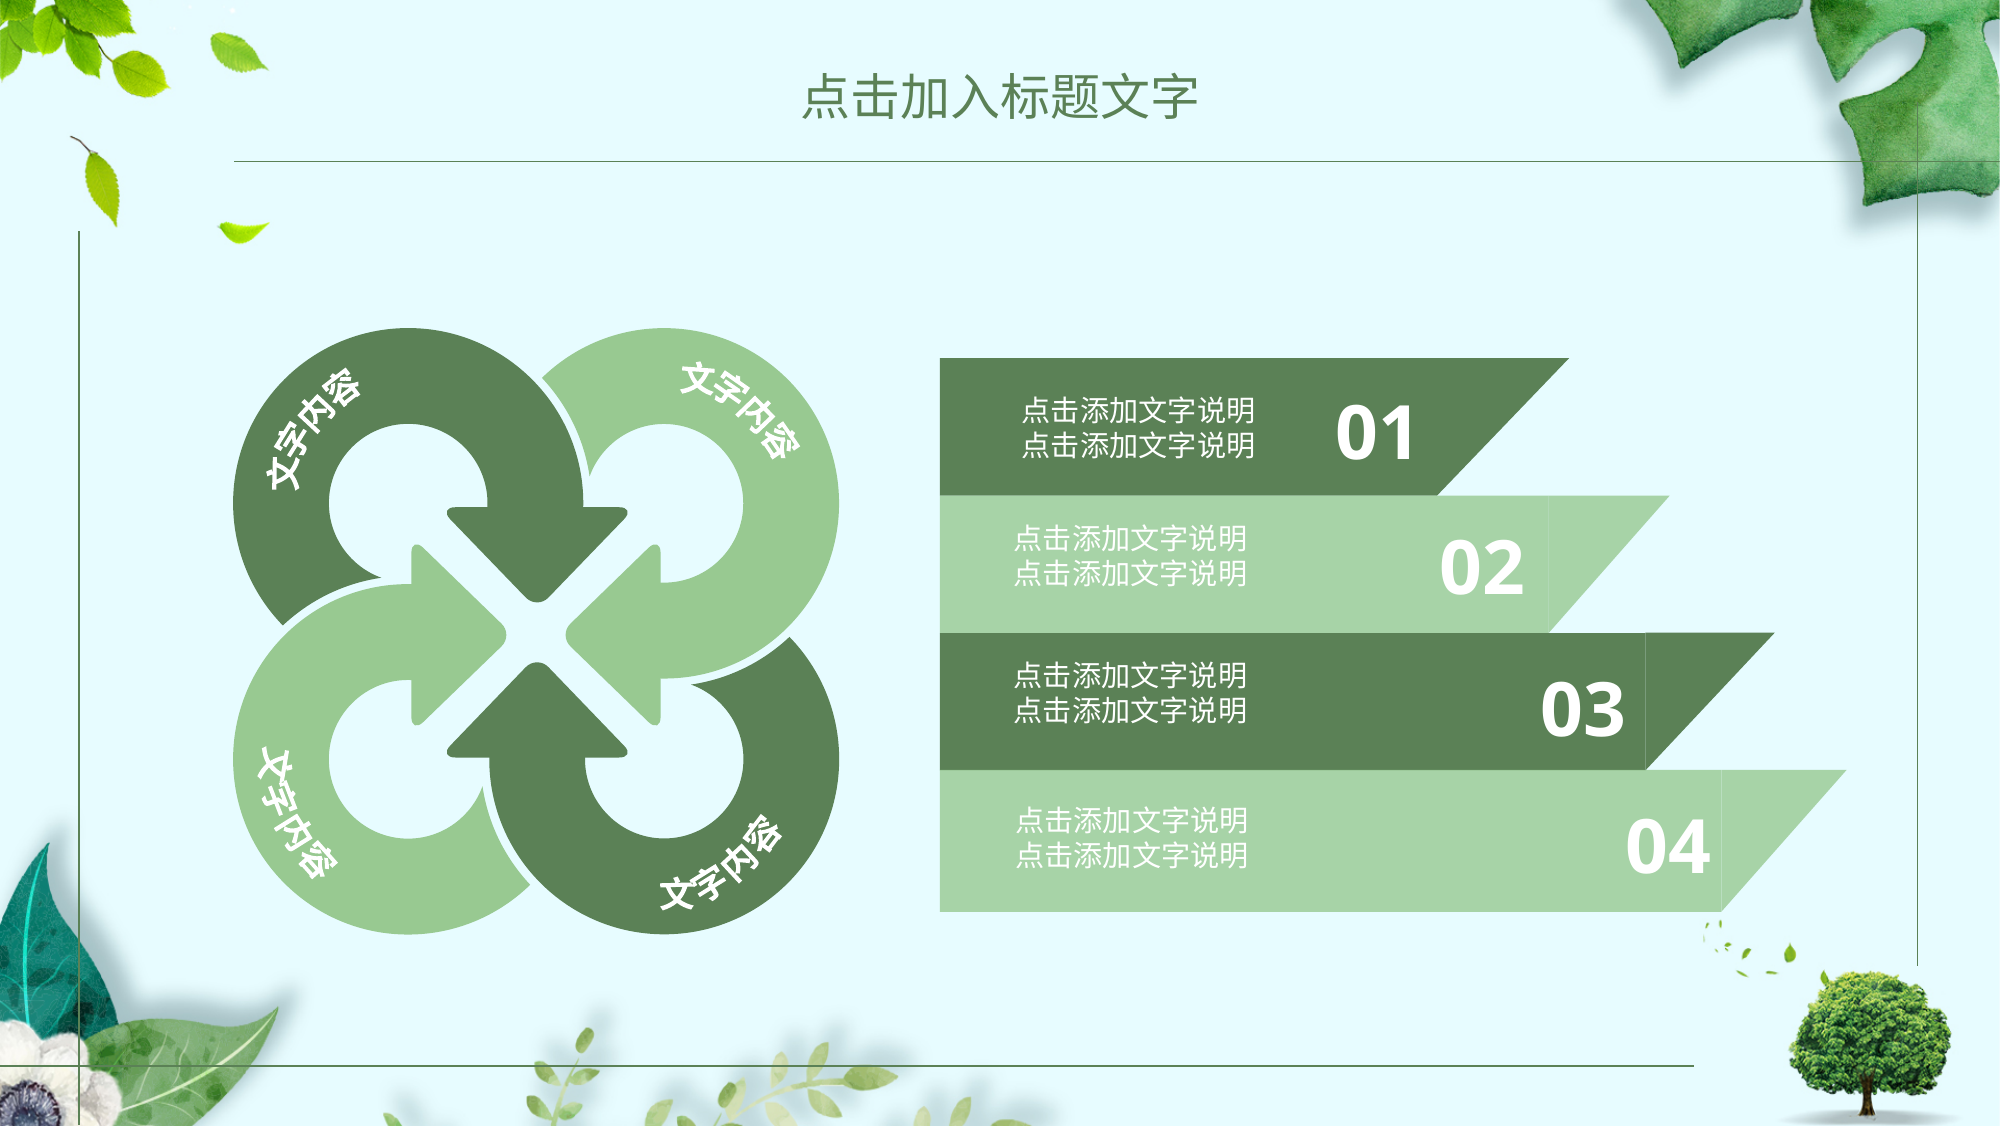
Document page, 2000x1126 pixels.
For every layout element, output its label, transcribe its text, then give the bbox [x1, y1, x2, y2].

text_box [939, 357, 1847, 913]
text_box 点击加入标题文字 [632, 58, 1368, 101]
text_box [0, 230, 1694, 1126]
picture [0, 0, 2000, 230]
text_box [234, 101, 2000, 966]
picture [1694, 966, 2000, 1126]
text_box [232, 327, 840, 935]
